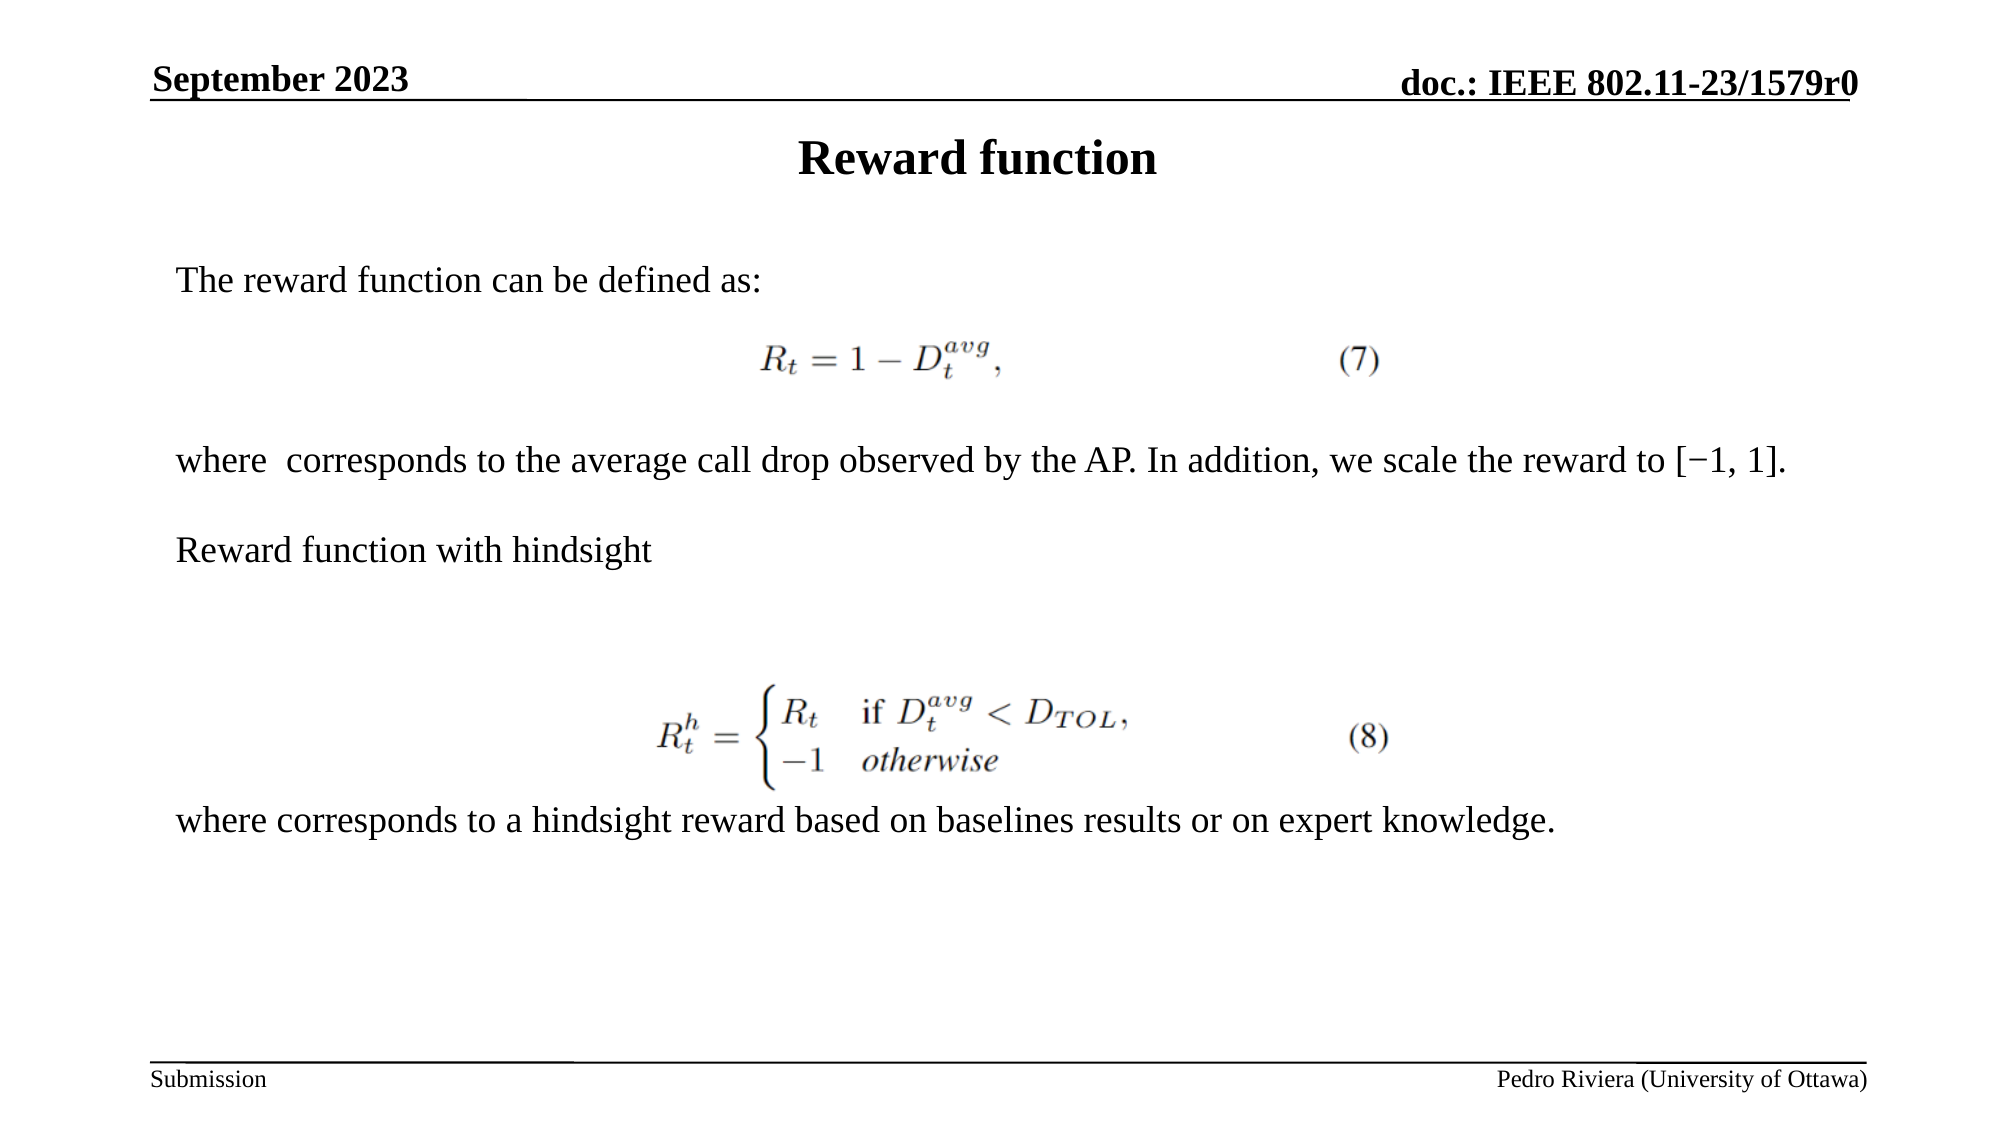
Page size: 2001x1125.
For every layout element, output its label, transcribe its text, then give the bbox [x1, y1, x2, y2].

picture [633, 668, 1394, 794]
text_box Reward function [340, 117, 1616, 192]
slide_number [152, 54, 563, 100]
picture [747, 323, 1394, 395]
footer Pedro Riviera (University of Ottawa) [1171, 1061, 1869, 1093]
